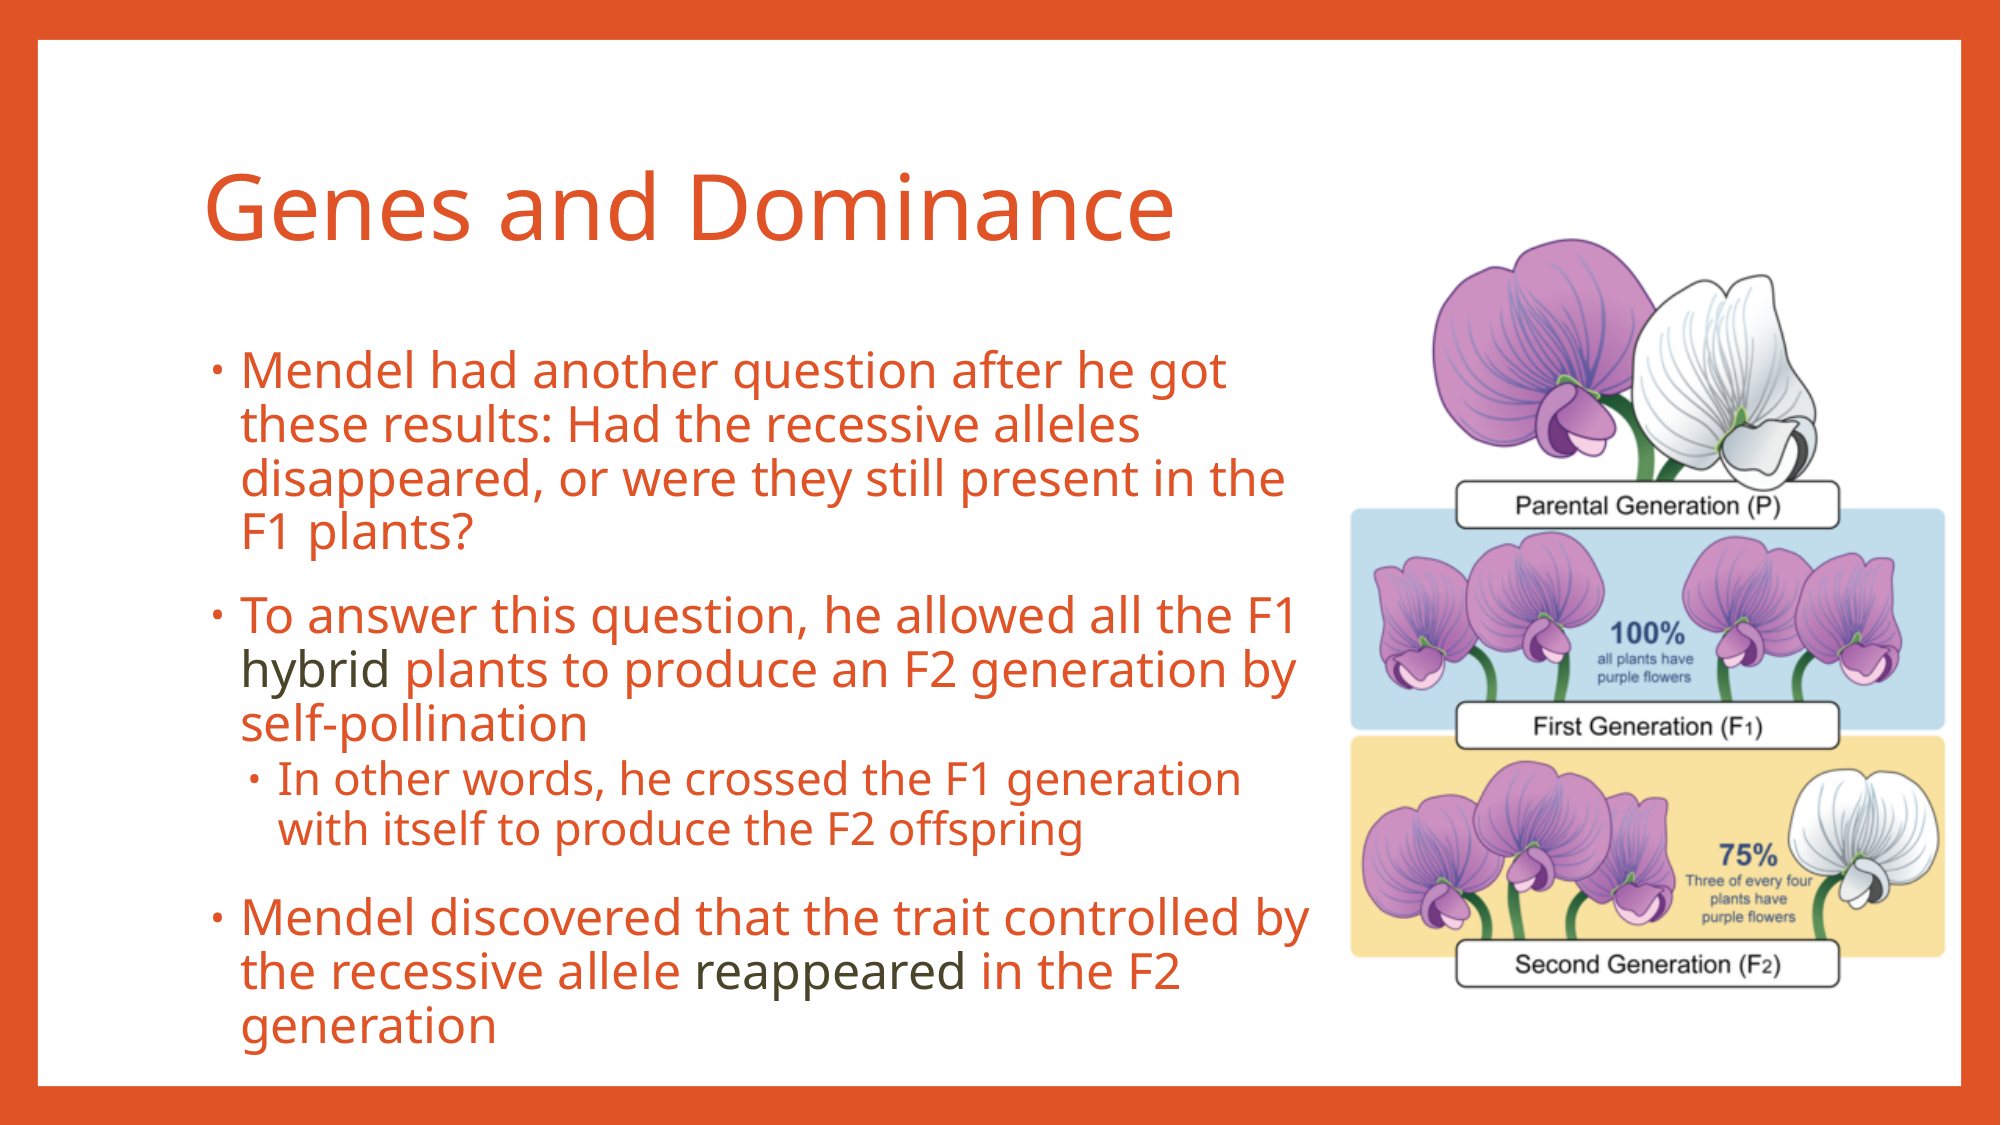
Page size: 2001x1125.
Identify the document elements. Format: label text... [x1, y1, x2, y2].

picture [1335, 222, 1954, 1005]
title Genes and Dominance [187, 99, 1808, 323]
list Mendel had another question after he got these results: Had the recessive alleles disappeared, or were they still present in the F1 plants? To answer this question, he allowed all the F1 hybrid plants to produce an F2 generation by self-pollination In other words, he crossed the F1 generation with itself to produce the F2 offspring Mendel discovered that the trait controlled by the recessive allele reappeared in the F2 generation [187, 337, 1337, 1059]
